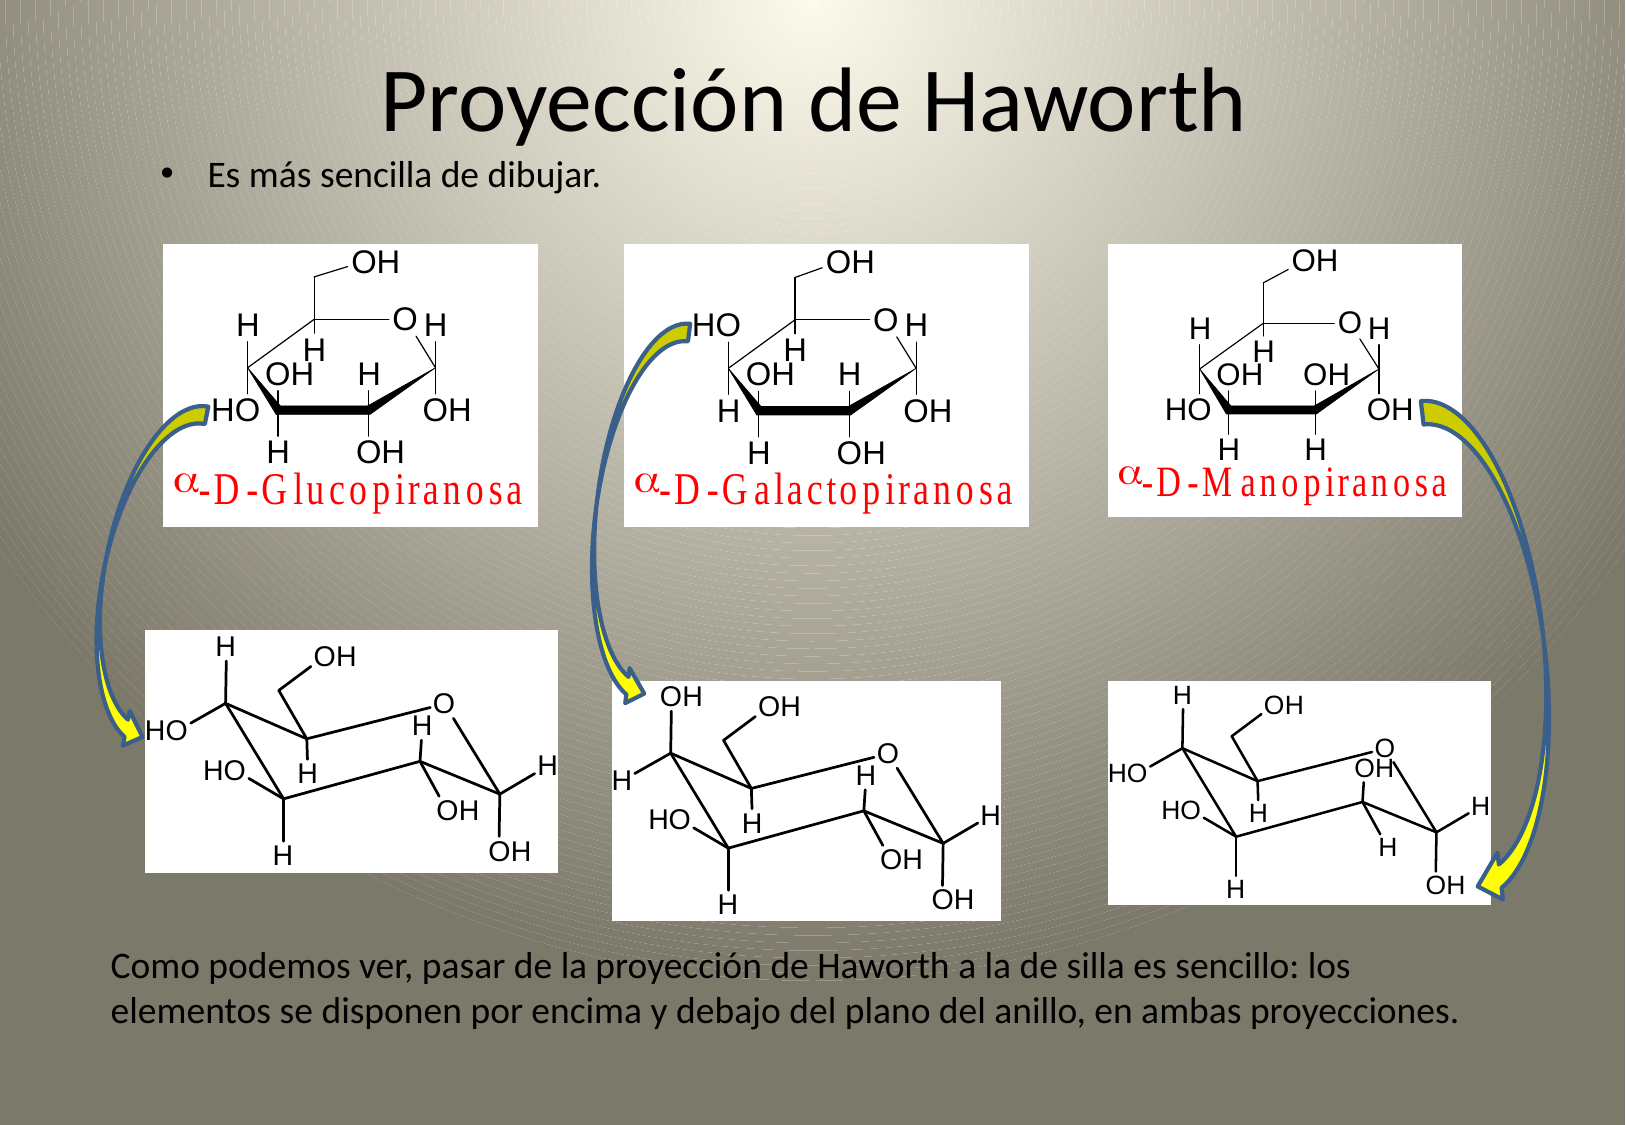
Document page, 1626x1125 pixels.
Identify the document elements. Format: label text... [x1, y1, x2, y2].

title Proyección de Haworth [139, 19, 1490, 171]
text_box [623, 243, 1030, 528]
text_box [1467, 419, 1552, 902]
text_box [144, 630, 559, 873]
text_box [589, 401, 638, 679]
text_box Como podemos ver, pasar de la proyección de Haworth a la de silla es sencillo: los elementos se disponen por encima y debajo del plano del anillo, en ambas proyecciones. [95, 933, 1498, 1039]
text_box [1107, 243, 1463, 518]
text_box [162, 243, 539, 528]
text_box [1107, 680, 1491, 906]
text_box [94, 431, 157, 748]
text_box Es más sencilla de dibujar. [145, 142, 617, 203]
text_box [611, 680, 1002, 922]
